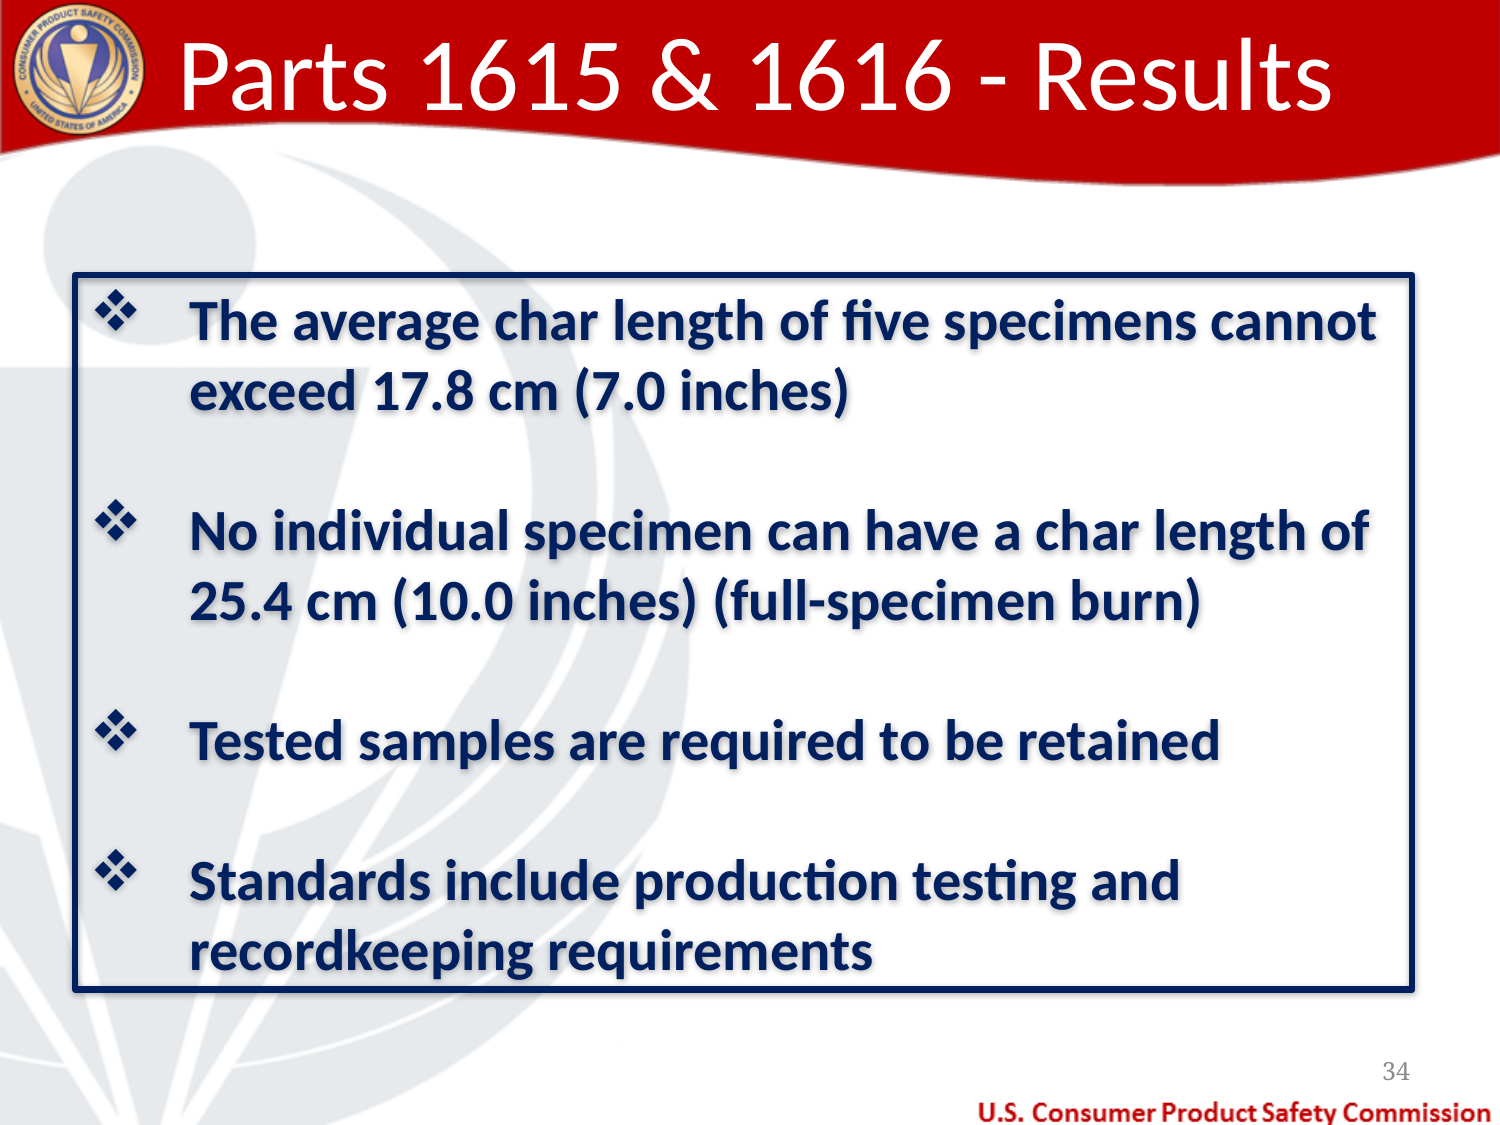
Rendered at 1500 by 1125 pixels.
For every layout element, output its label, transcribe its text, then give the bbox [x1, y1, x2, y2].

title Parts 1615 & 1616 - Results [12, 0, 1500, 163]
text_box The average char length of five specimens cannot exceed 17.8 cm (7.0 inches) No individual specimen can have a char length of 25.4 cm (10.0 inches) (full-specimen burn) Tested samples are required to be retained Standards include production testing and recordkeeping requirements [74, 274, 1413, 990]
picture [0, 0, 1500, 1125]
slide_number 34 [1074, 1042, 1425, 1103]
